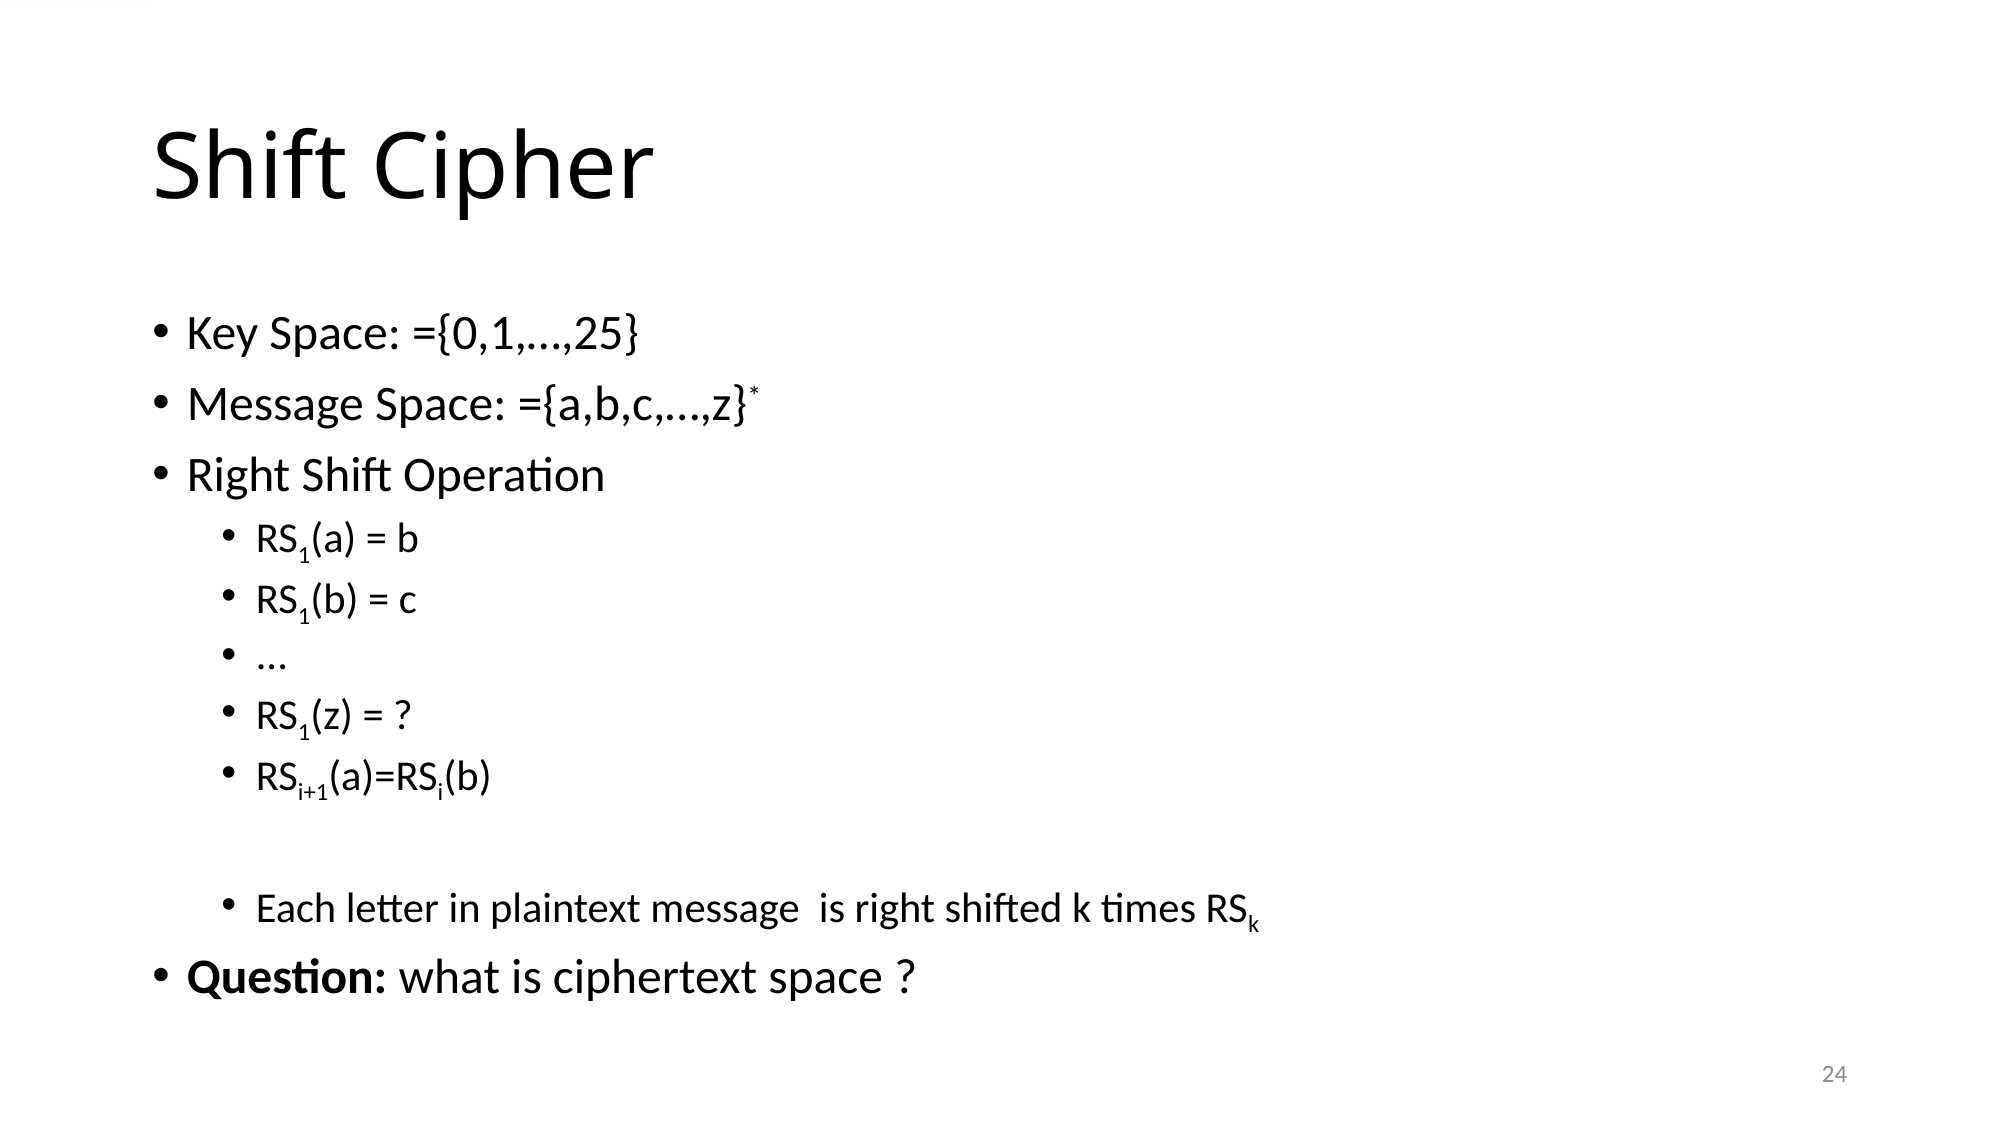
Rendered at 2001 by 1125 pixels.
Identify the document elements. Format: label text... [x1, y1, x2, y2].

slide_number 24 [1412, 1042, 1863, 1103]
title Shift Cipher [137, 59, 1863, 278]
